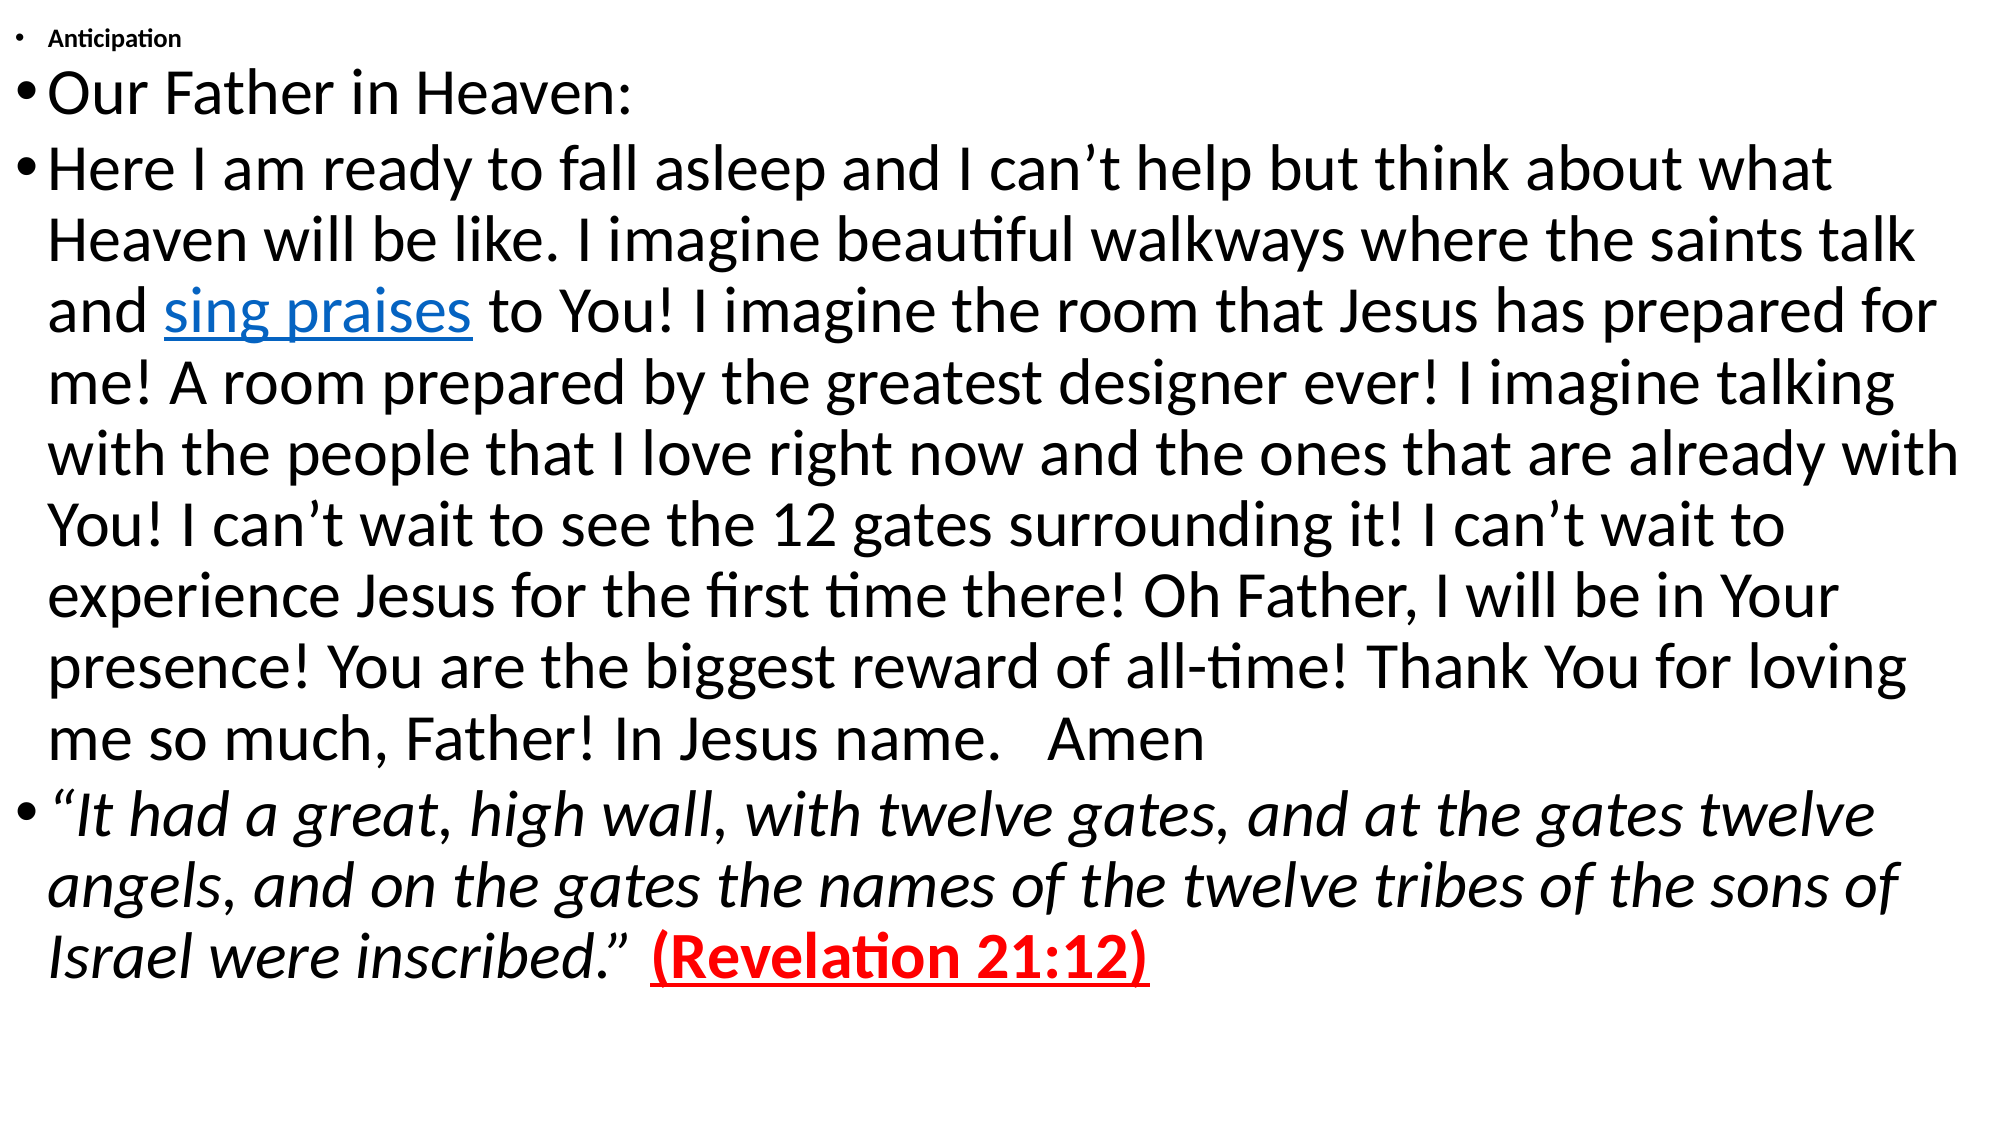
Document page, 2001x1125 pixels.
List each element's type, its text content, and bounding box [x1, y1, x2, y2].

list Anticipation Our Father in Heaven: Here I am ready to fall asleep and I can’t help but think about what Heaven will be like. I imagine beautiful walkways where the saints talk and sing praises to You! I imagine the room that Jesus has prepared for me! A room prepared by the greatest designer ever! I imagine talking with the people that I love right now and the ones that are already with You! I can’t wait to see the 12 gates surrounding it! I can’t wait to experience Jesus for the first time there! Oh Father, I will be in Your presence! You are the biggest reward of all-time! Thank You for loving me so much, Father! In Jesus name. Amen “It had a great, high wall, with twelve gates, and at the gates twelve angels, and on the gates the names of the twelve tribes of the sons of Israel were inscribed.” (Revelation 21:12) [0, 17, 1986, 1111]
